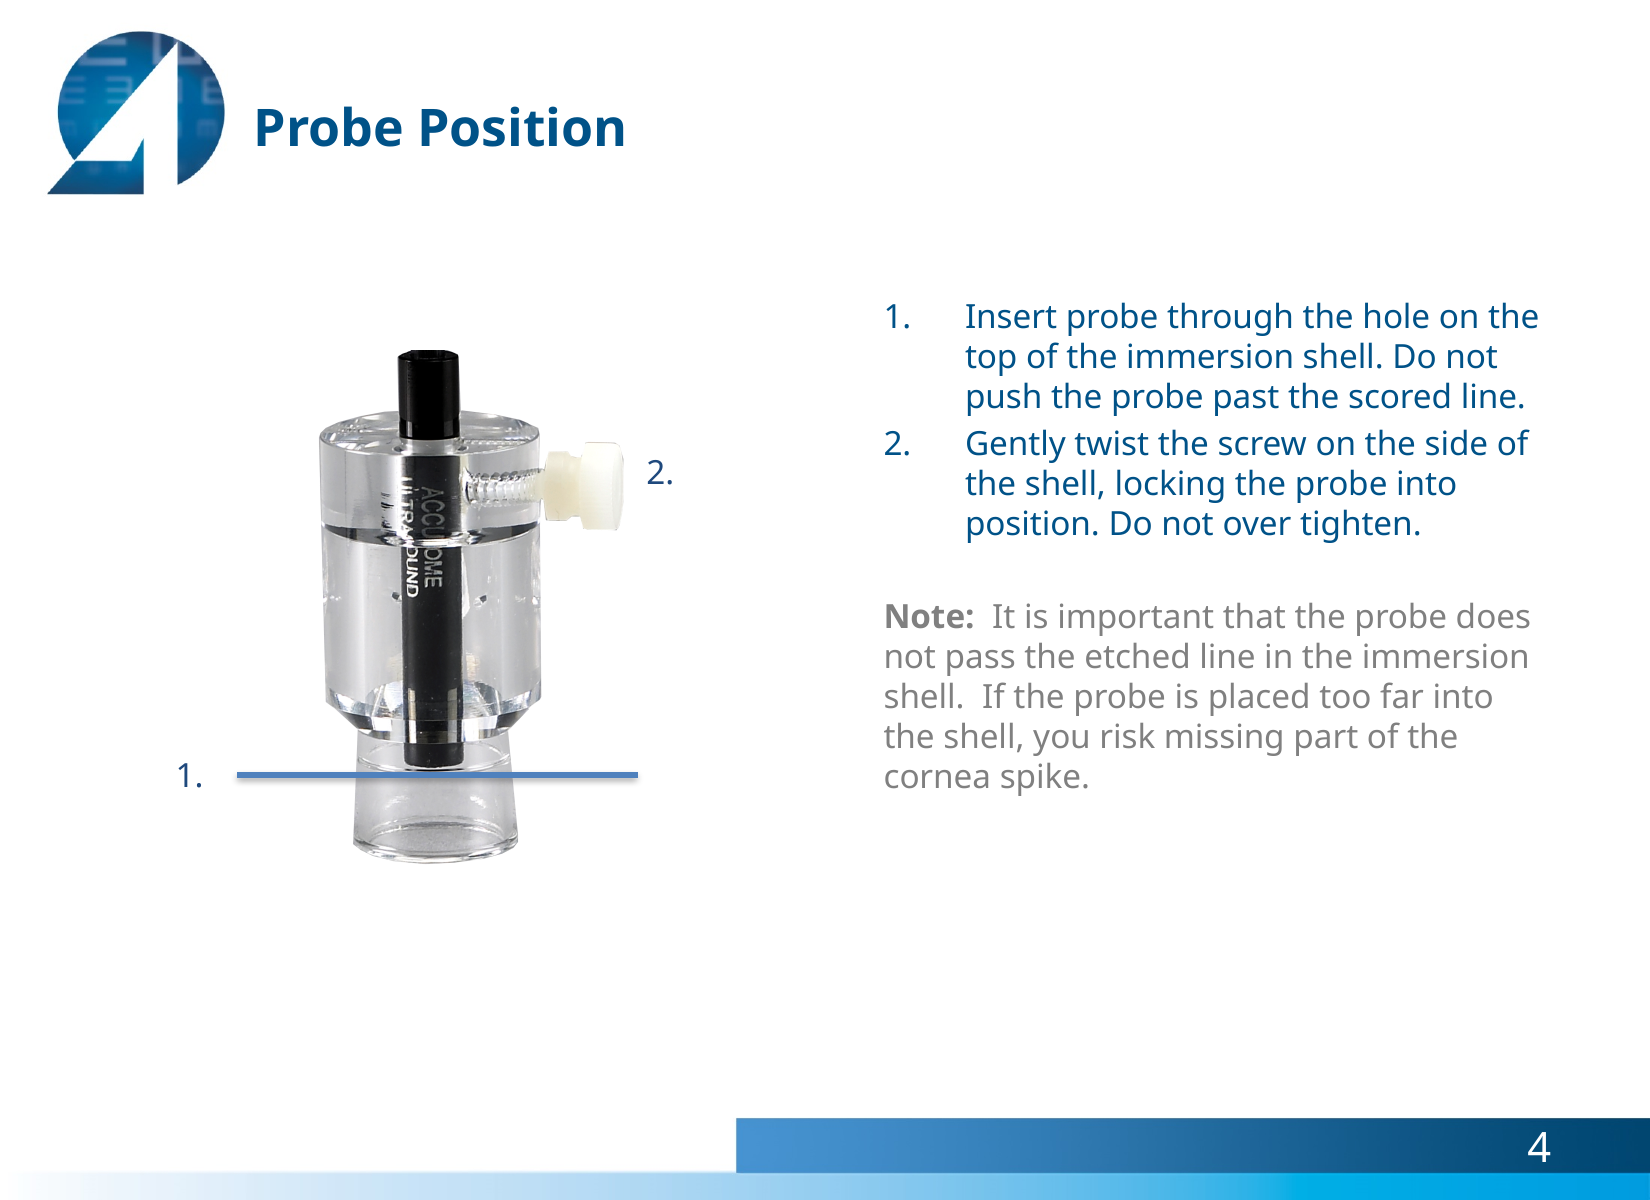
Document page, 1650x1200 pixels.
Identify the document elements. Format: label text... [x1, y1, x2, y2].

slide_number 4 [1182, 1112, 1568, 1177]
text_box 1. [159, 746, 229, 803]
text_box 2. [654, 442, 699, 499]
list Insert probe through the hole on the top of the immersion shell. Do not push the probe past the scored line. Gently twist the screw on the side of the shell, locking the probe into position. Do not over tighten. Note: It is important that the probe does not pass the etched line in the immersion shell. If the probe is placed too far into the shell, you risk missing part of the cornea spike. [867, 287, 1566, 1003]
picture [0, 0, 1650, 1200]
title Probe Position [237, 86, 1526, 165]
